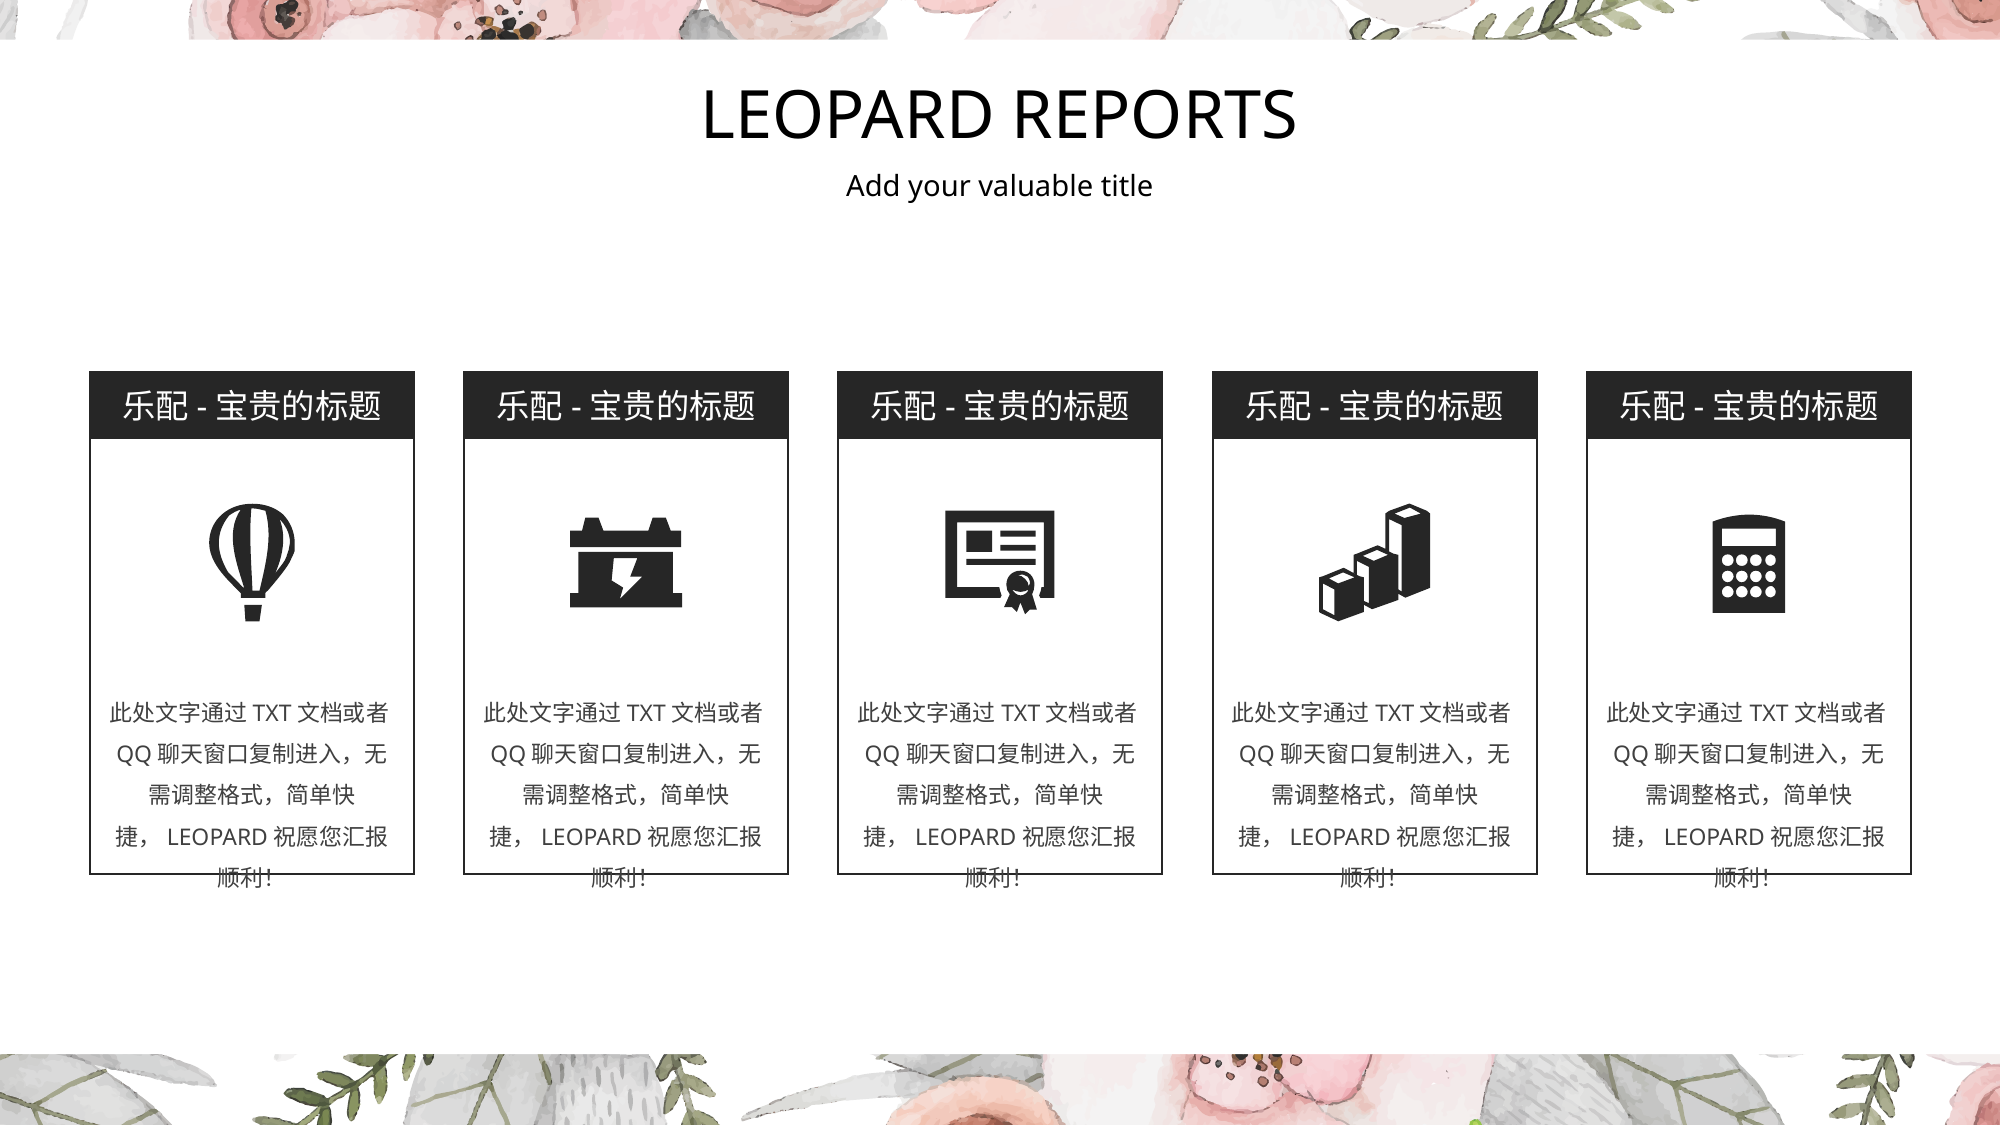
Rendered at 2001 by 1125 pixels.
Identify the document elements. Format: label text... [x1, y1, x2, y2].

text_box [89, 439, 415, 875]
text_box [1586, 439, 1912, 875]
text_box [1563, 38, 2000, 1055]
text_box 乐配-宝贵的标题 [89, 371, 415, 439]
text_box 乐配-宝贵的标题 [1586, 371, 1912, 439]
text_box [0, 38, 437, 1055]
text_box 此处文字通过TXT文档或者QQ聊天窗口复制进入，无需调整格式，简单快捷，LEOPARD祝愿您汇报顺利！ [89, 677, 414, 899]
text_box 此处文字通过TXT文档或者QQ聊天窗口复制进入，无需调整格式，简单快捷，LEOPARD祝愿您汇报顺利！ [1586, 677, 1911, 899]
picture [437, 0, 1563, 1125]
